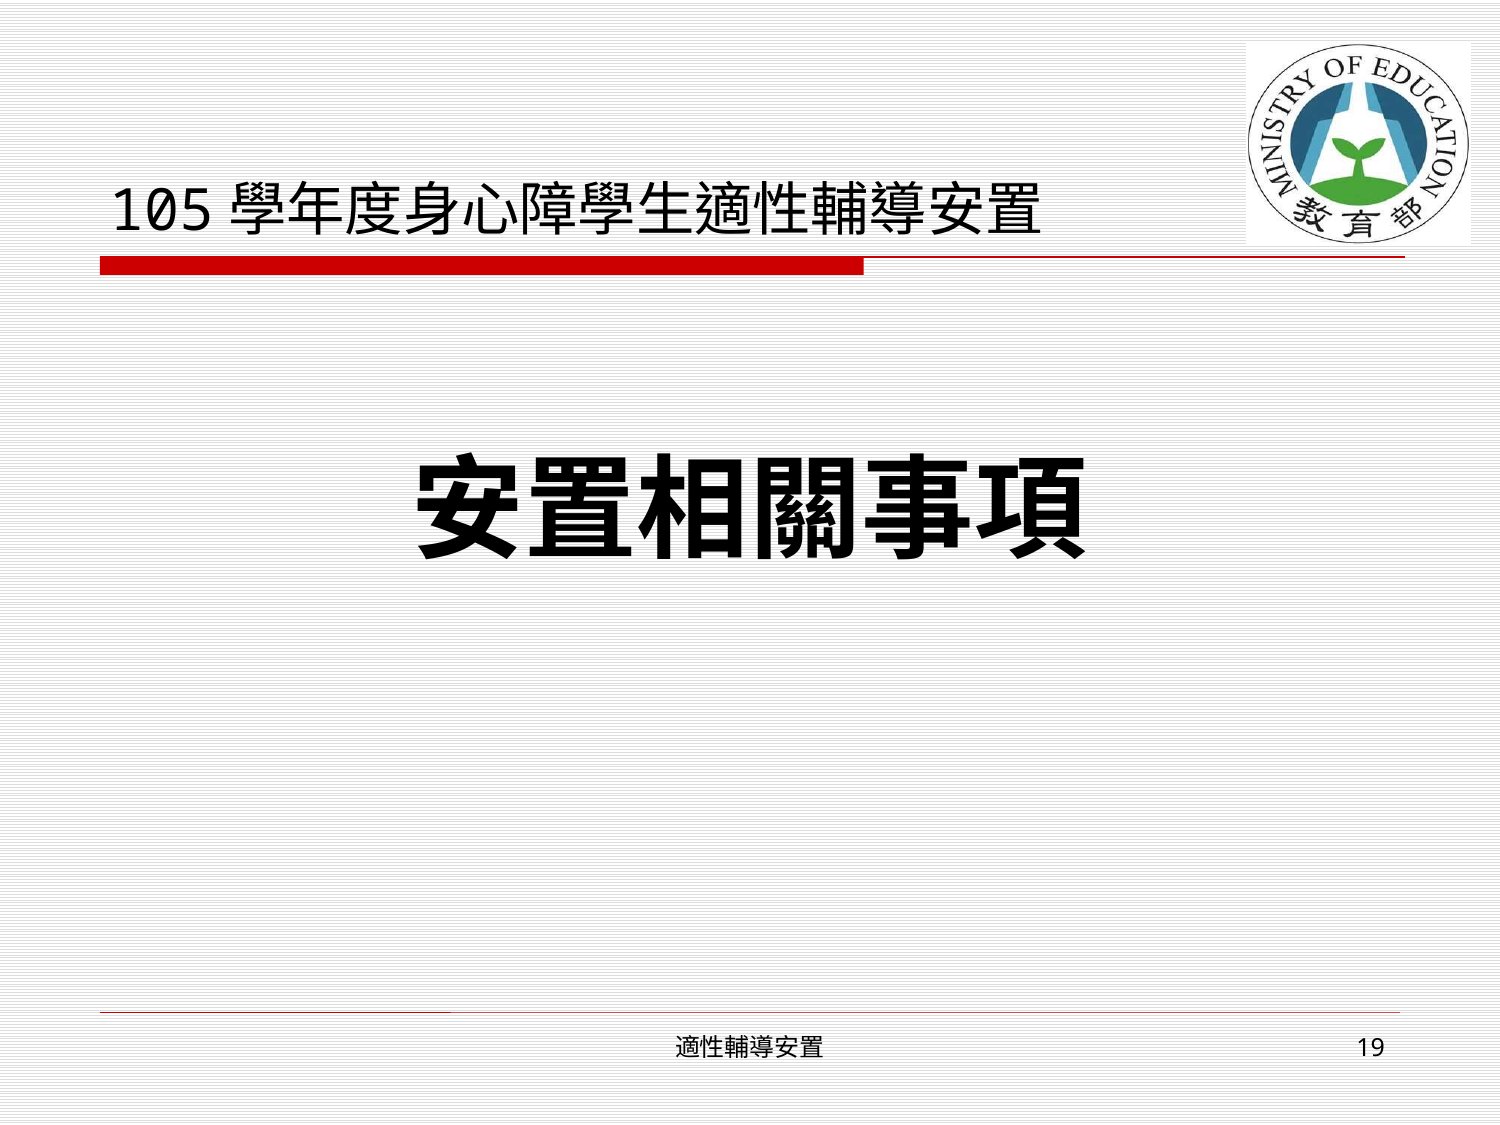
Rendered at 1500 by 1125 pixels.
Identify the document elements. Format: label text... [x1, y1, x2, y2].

slide_number 19 [1074, 1024, 1401, 1103]
list 安置相關事項 [92, 287, 1406, 988]
footer 適性輔導安置 [512, 1024, 988, 1103]
picture [1246, 42, 1471, 245]
title 105學年度身心障學生適性輔導安置 [94, 50, 1407, 250]
